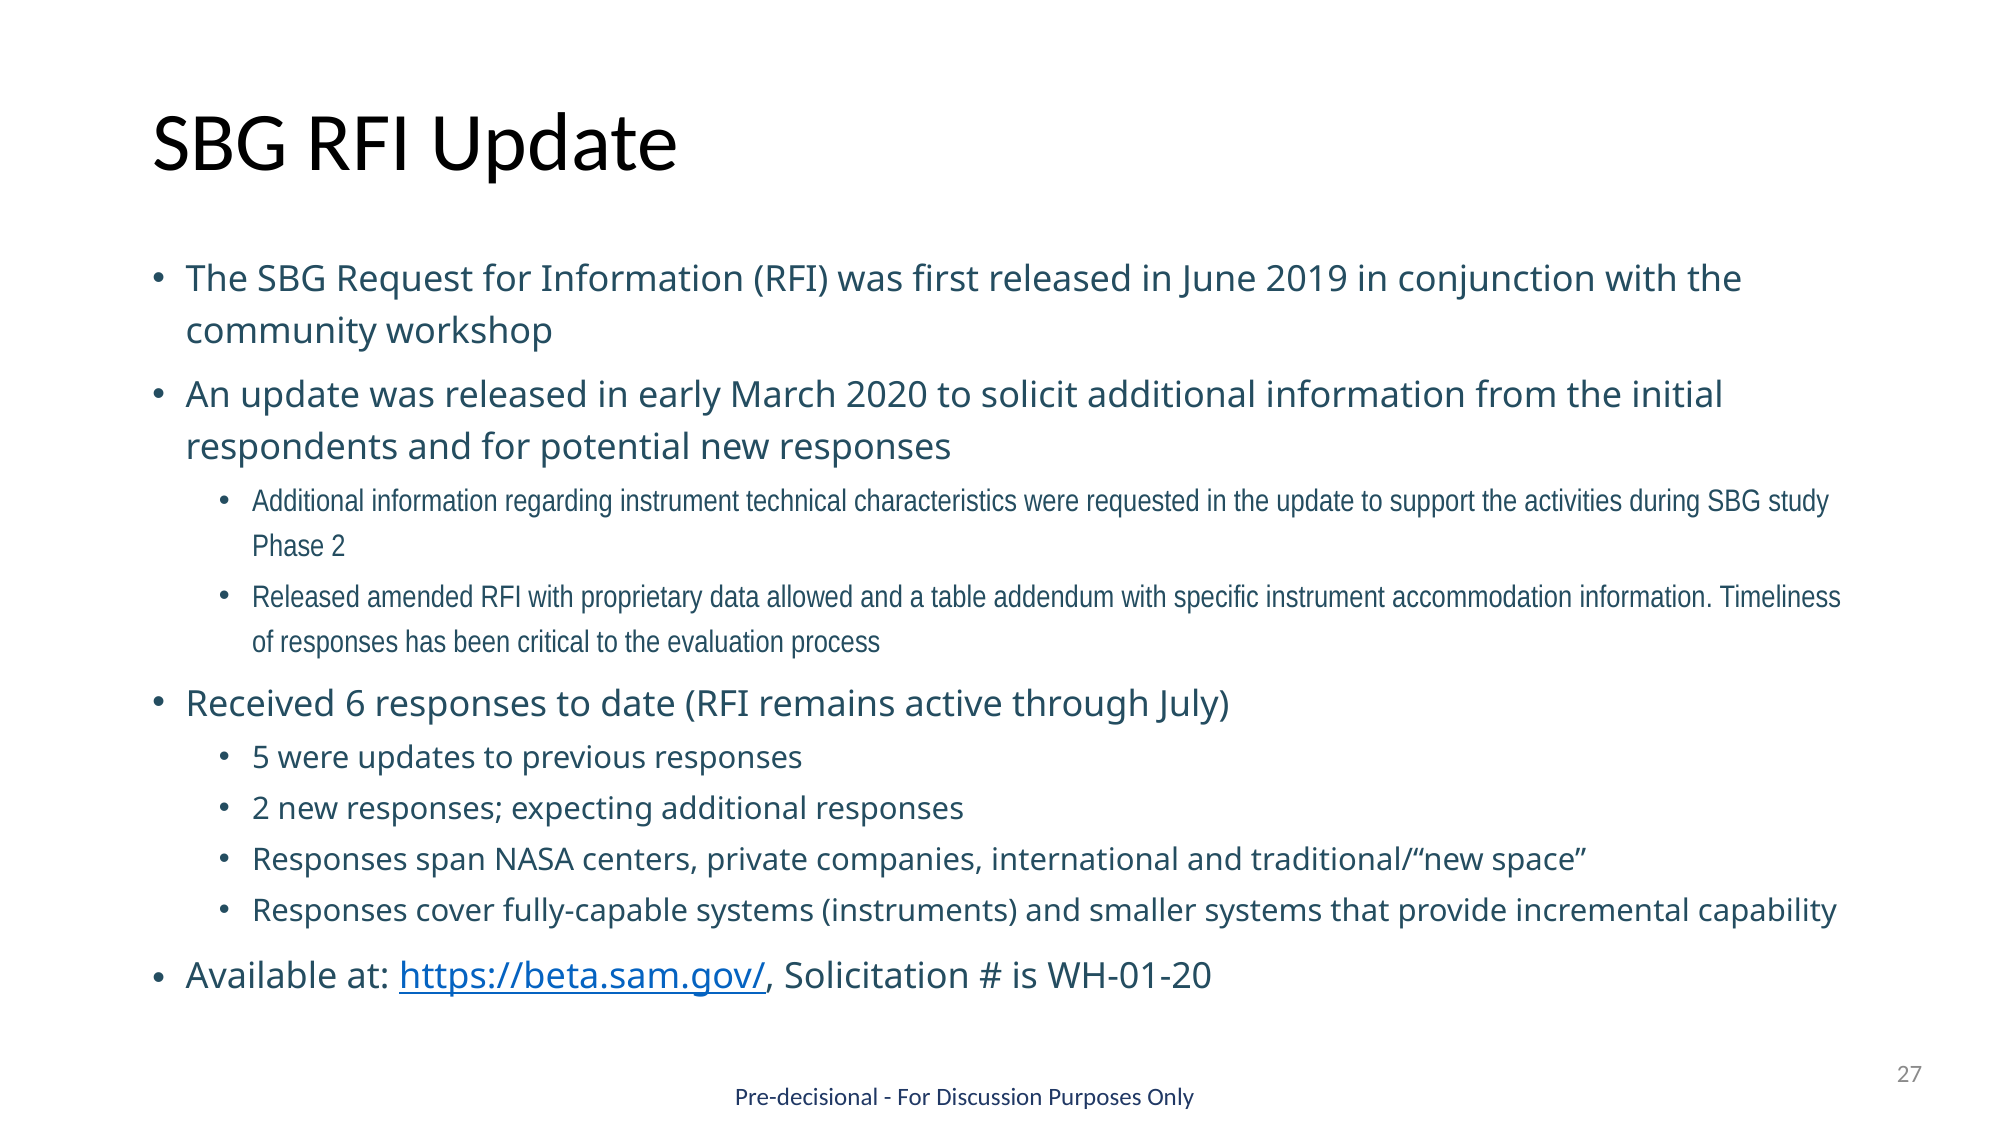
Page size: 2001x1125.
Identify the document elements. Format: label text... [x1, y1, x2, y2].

title SBG RFI Update [137, 90, 1863, 199]
list The SBG Request for Information (RFI) was first released in June 2019 in conjunction with the community workshop An update was released in early March 2020 to solicit additional information from the initial respondents and for potential new responses Additional information regarding instrument technical characteristics were requested in the update to support the activities during SBG study Phase 2 Released amended RFI with proprietary data allowed and a table addendum with specific instrument accommodation information. Timeliness of responses has been critical to the evaluation process Received 6 responses to date (RFI remains active through July) 5 were updates to previous responses 2 new responses; expecting additional responses Responses span NASA centers, private companies, international and traditional/“new space” Responses cover fully-capable systems (instruments) and smaller systems that provide incremental capability Available at: https://beta.sam.gov/, Solicitation # is WH-01-20 [137, 238, 1863, 1057]
slide_number 26 [1487, 1042, 1938, 1103]
text_box Pre-decisional - For Discussion Purposes Only [627, 1076, 1303, 1125]
